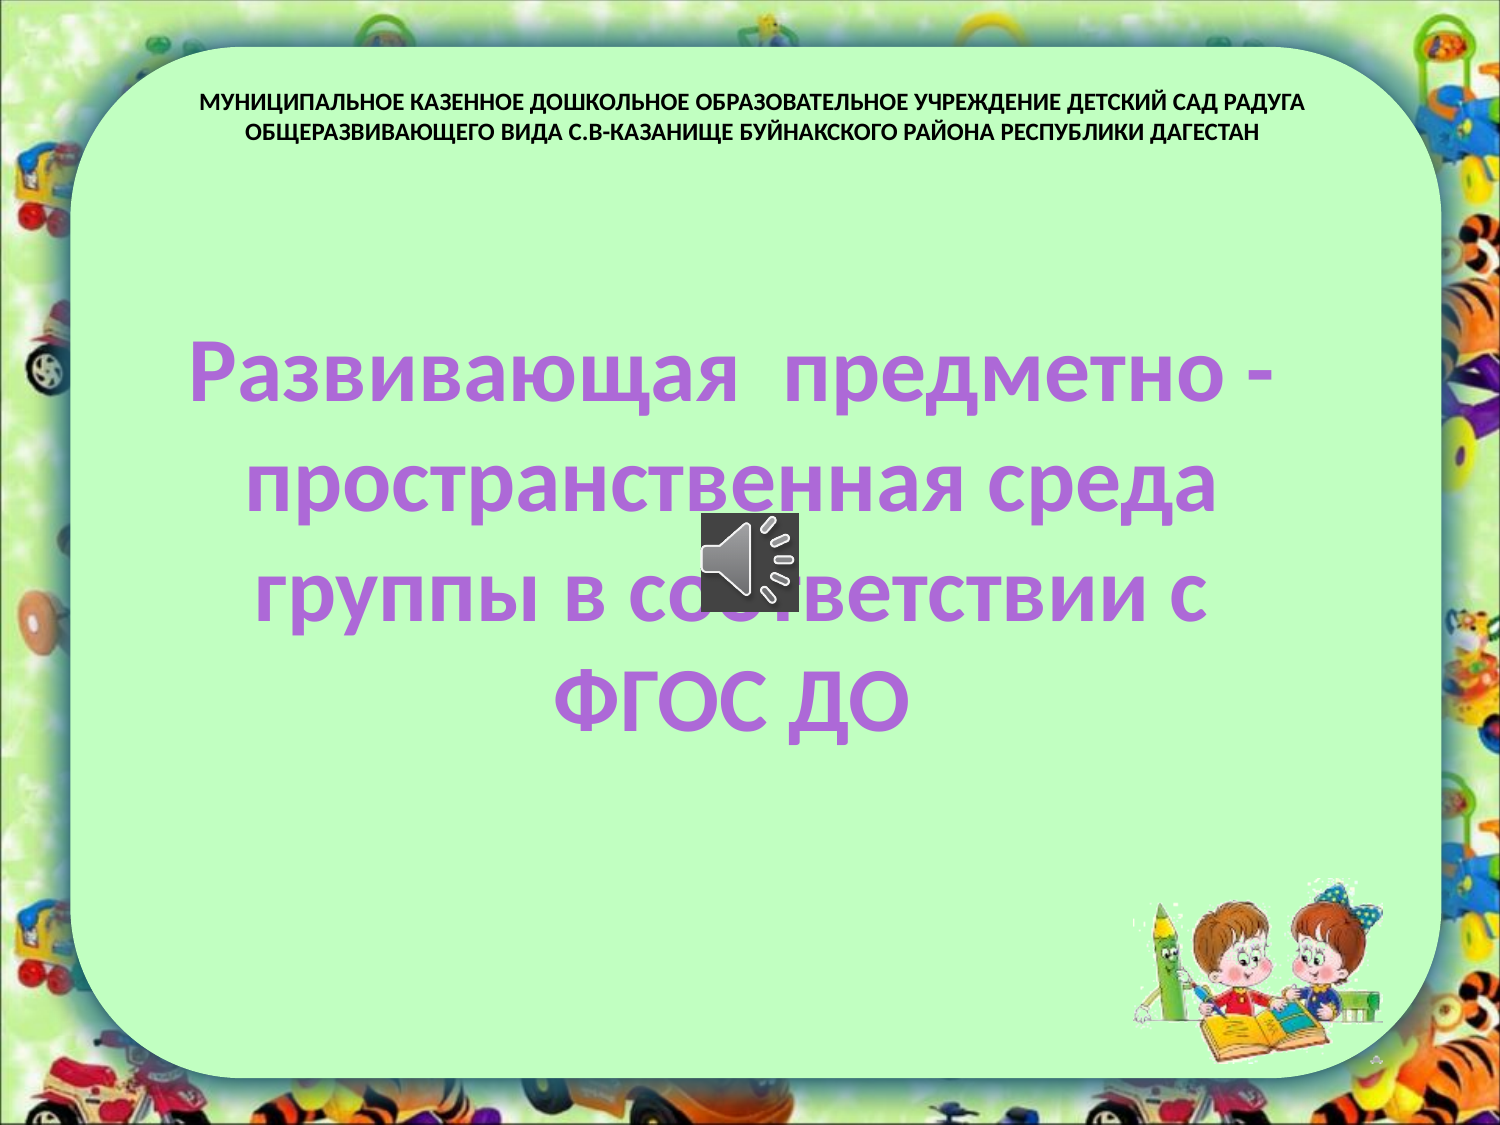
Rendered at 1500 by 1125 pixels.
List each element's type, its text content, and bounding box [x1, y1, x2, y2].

picture [0, 0, 1500, 1125]
text_box Развивающая предметно - пространственная среда группы в соответствии с ФГОС ДО [147, 302, 1317, 758]
text_box МУНИЦИПАЛЬНОЕ КАЗЕННОЕ ДОШКОЛЬНОЕ ОБРАЗОВАТЕЛЬНОЕ УЧРЕЖДЕНИЕ ДЕТСКИЙ САД РАДУГА ОБЩЕРАЗВИВАЮЩЕГО ВИДА С.В-КАЗАНИЩЕ БУЙНАКСКОГО РАЙОНА РЕСПУБЛИКИ ДАГЕСТАН [123, 78, 1383, 153]
